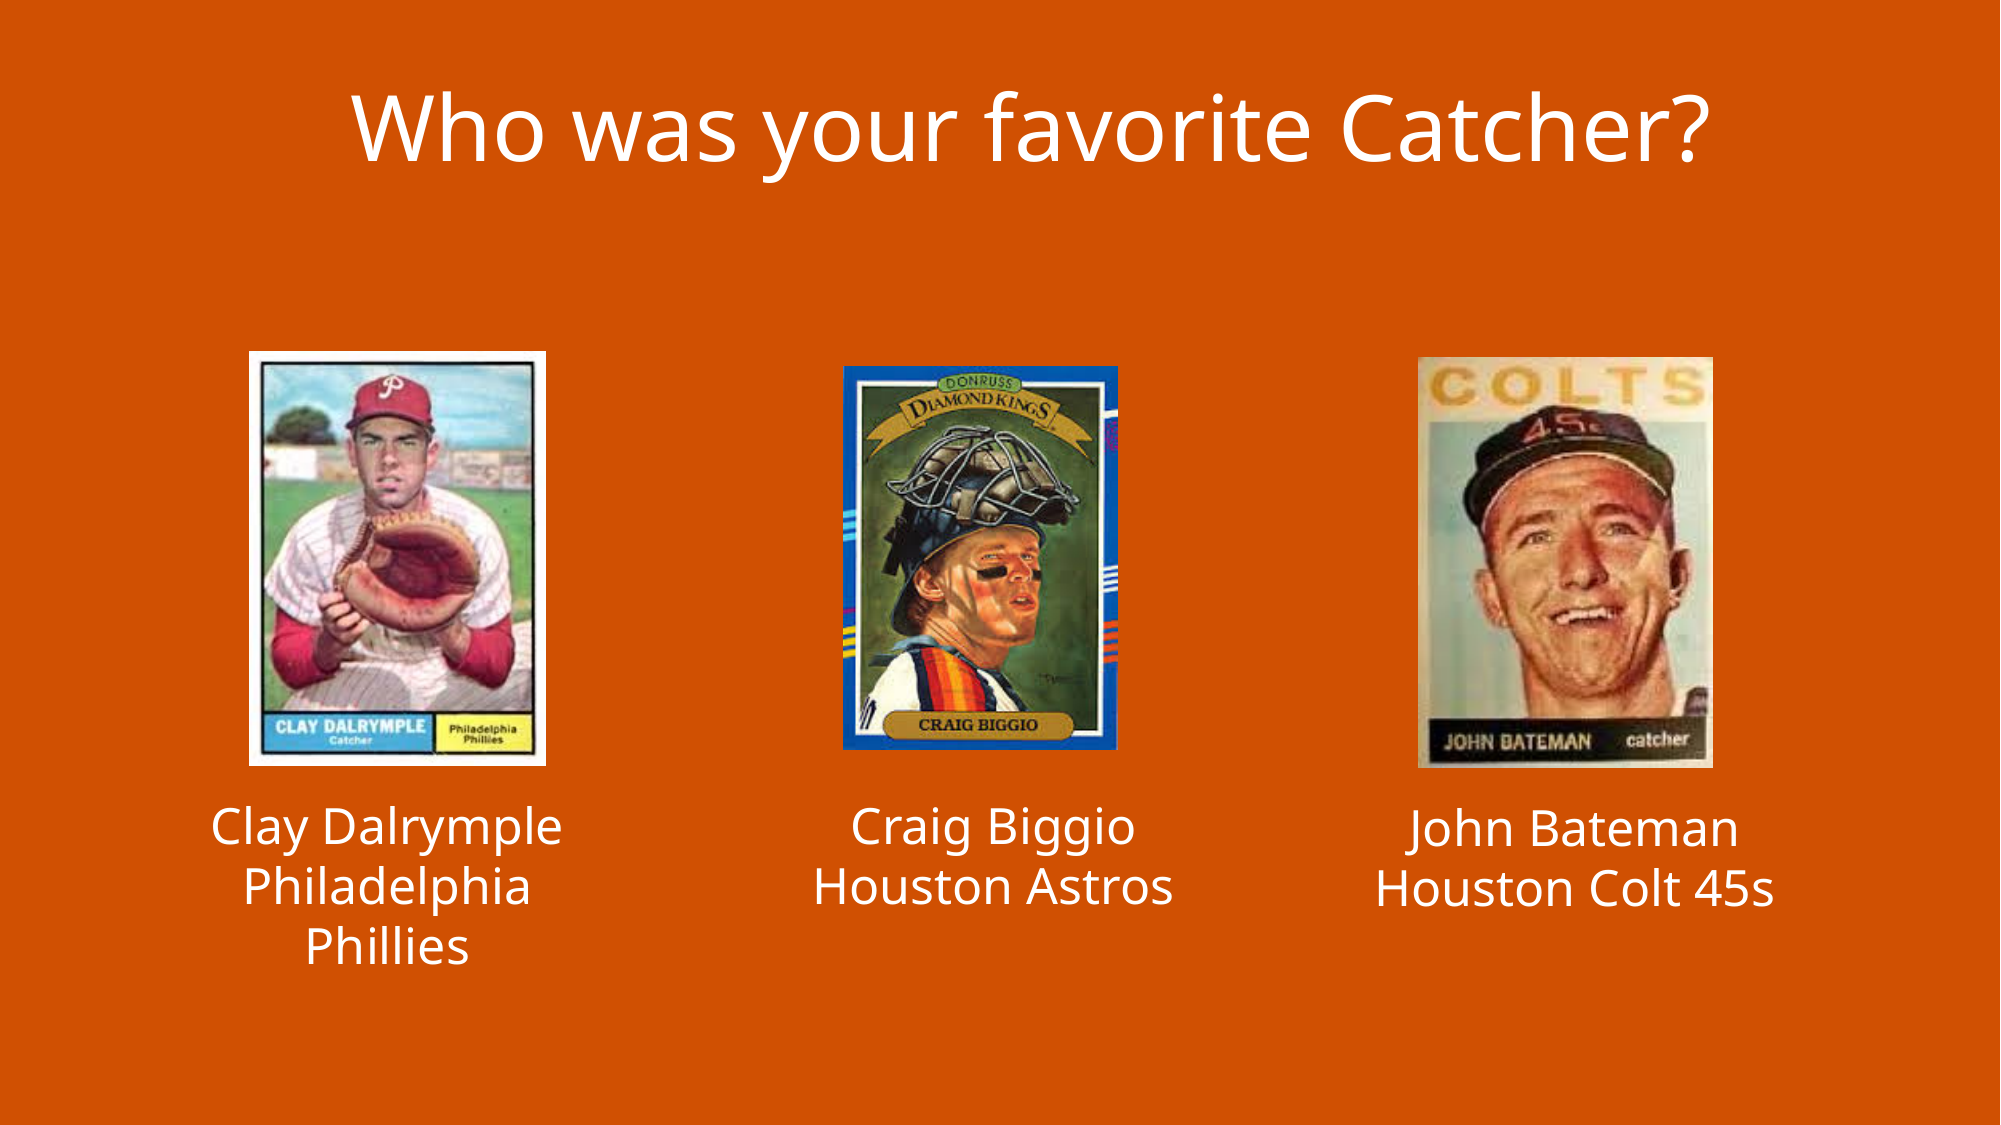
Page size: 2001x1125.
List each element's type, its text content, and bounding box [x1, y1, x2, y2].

picture [843, 366, 1118, 750]
picture [249, 351, 546, 766]
picture [1418, 357, 1713, 768]
text_box Clay Dalrymple Philadelphia Phillies [150, 787, 625, 983]
text_box Who was your favorite Catcher? [124, 62, 1938, 188]
text_box Craig Biggio Houston Astros [774, 787, 1213, 923]
text_box John Bateman Houston Colt 45s [1312, 788, 1838, 924]
